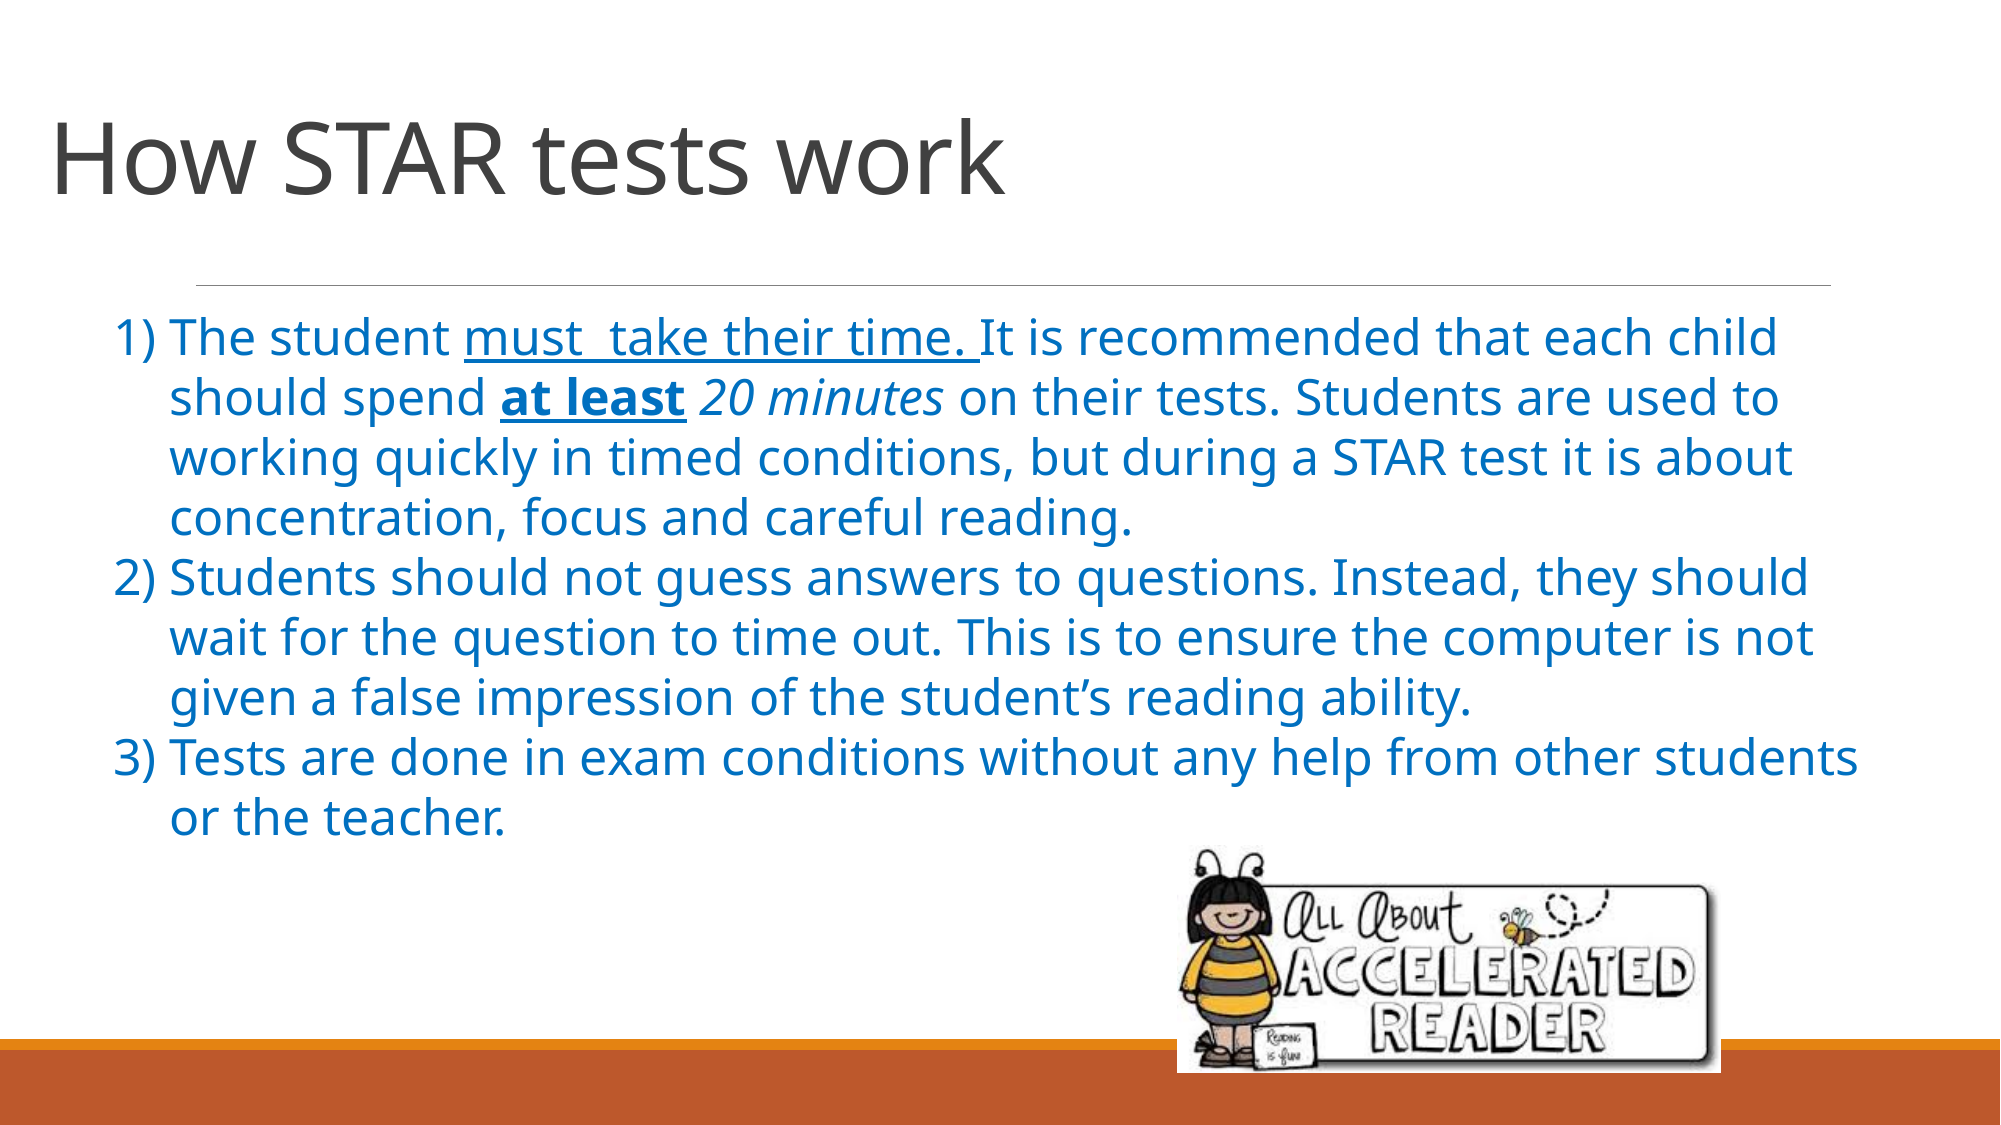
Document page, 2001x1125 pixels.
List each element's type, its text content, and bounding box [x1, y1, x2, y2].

picture [1176, 845, 1722, 1073]
text_box The student must take their time. It is recommended that each child should spend at least 20 minutes on their tests. Students are used to working quickly in timed conditions, but during a STAR test it is about concentration, focus and careful reading. Students should not guess answers to questions. Instead, they should wait for the question to time out. This is to ensure the computer is not given a false impression of the student’s reading ability. Tests are done in exam conditions without any help from other students or the teacher. [98, 298, 1902, 853]
title How STAR tests work [33, 47, 1830, 223]
